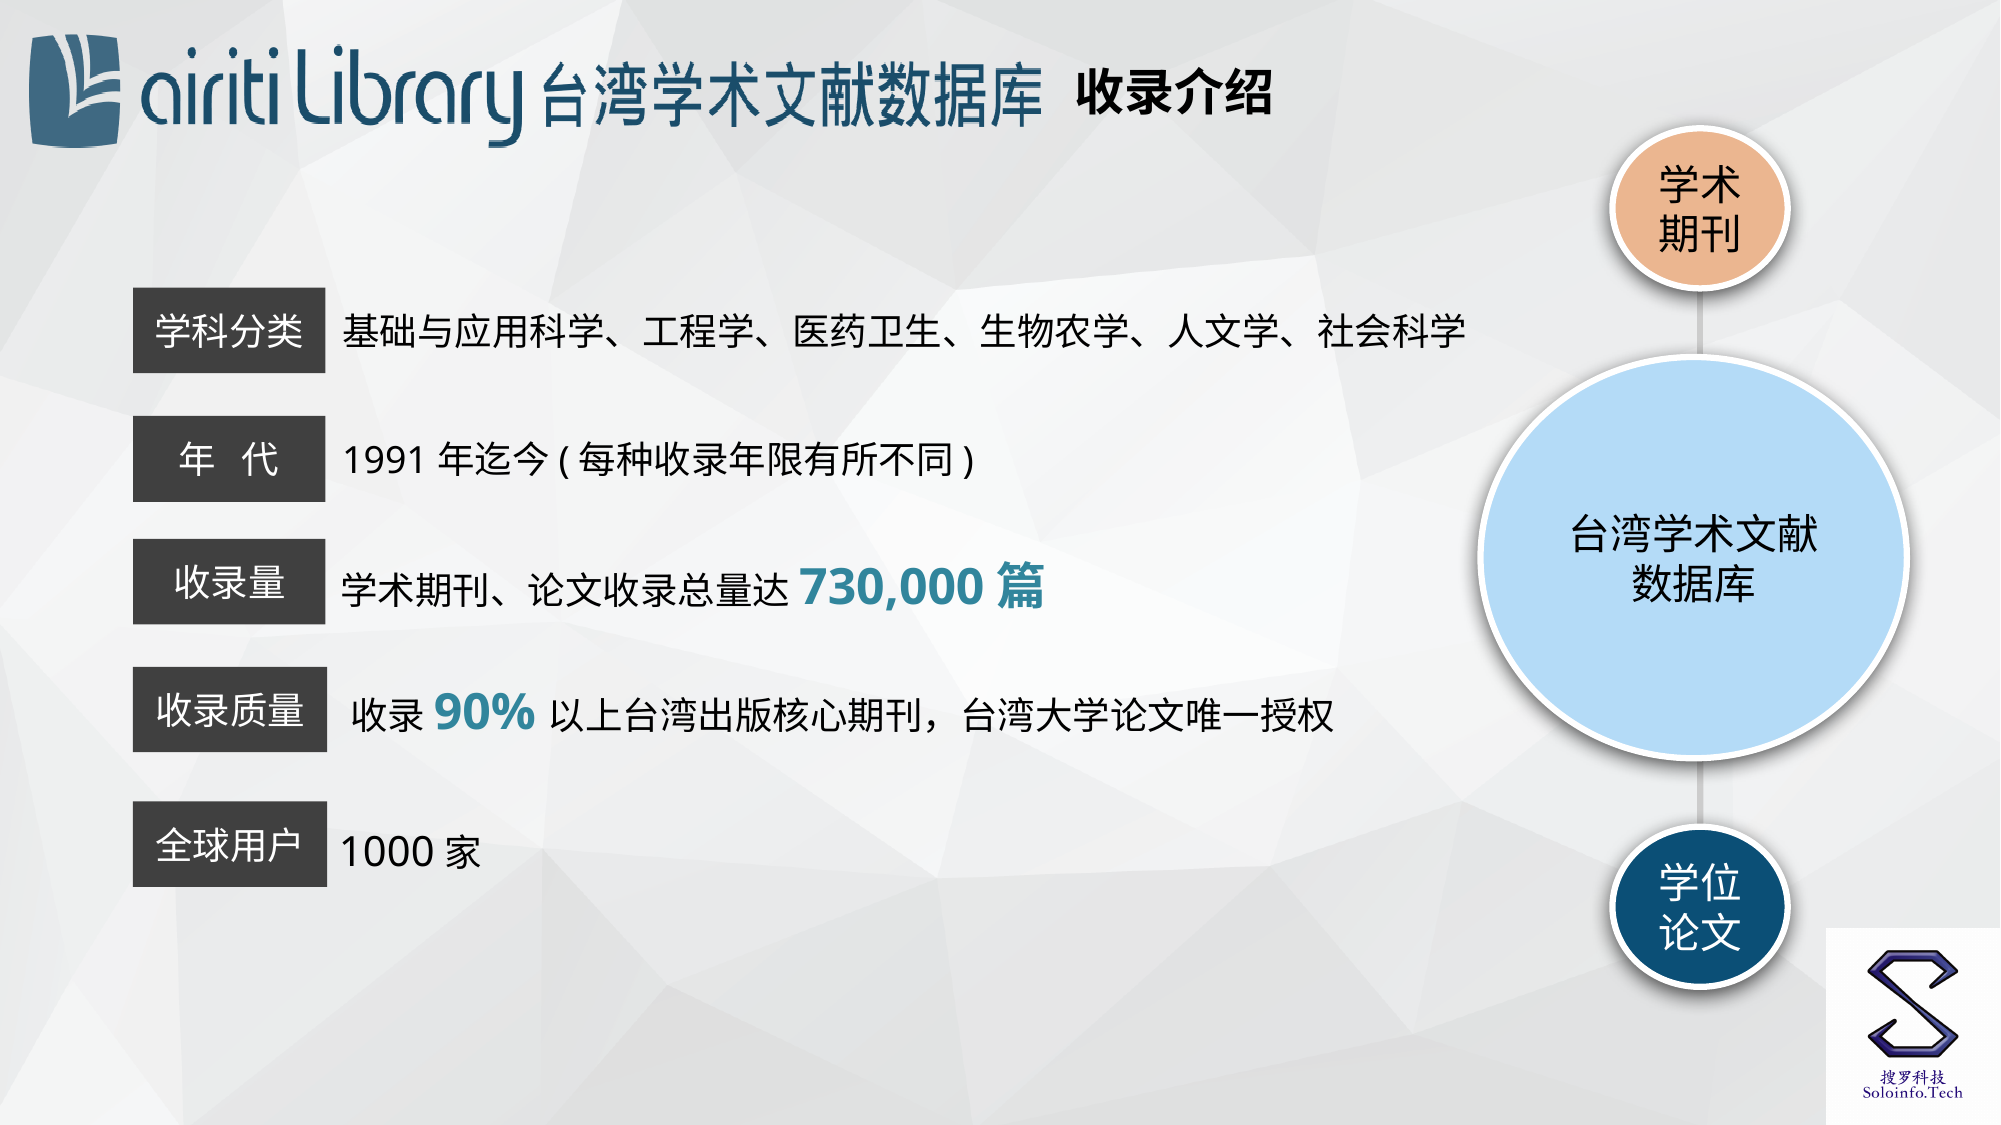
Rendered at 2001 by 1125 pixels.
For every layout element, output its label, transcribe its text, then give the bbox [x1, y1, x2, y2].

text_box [1480, 128, 1907, 987]
text_box 收录介绍 [1059, 52, 1359, 128]
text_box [133, 287, 1512, 887]
picture [0, 0, 2001, 1125]
